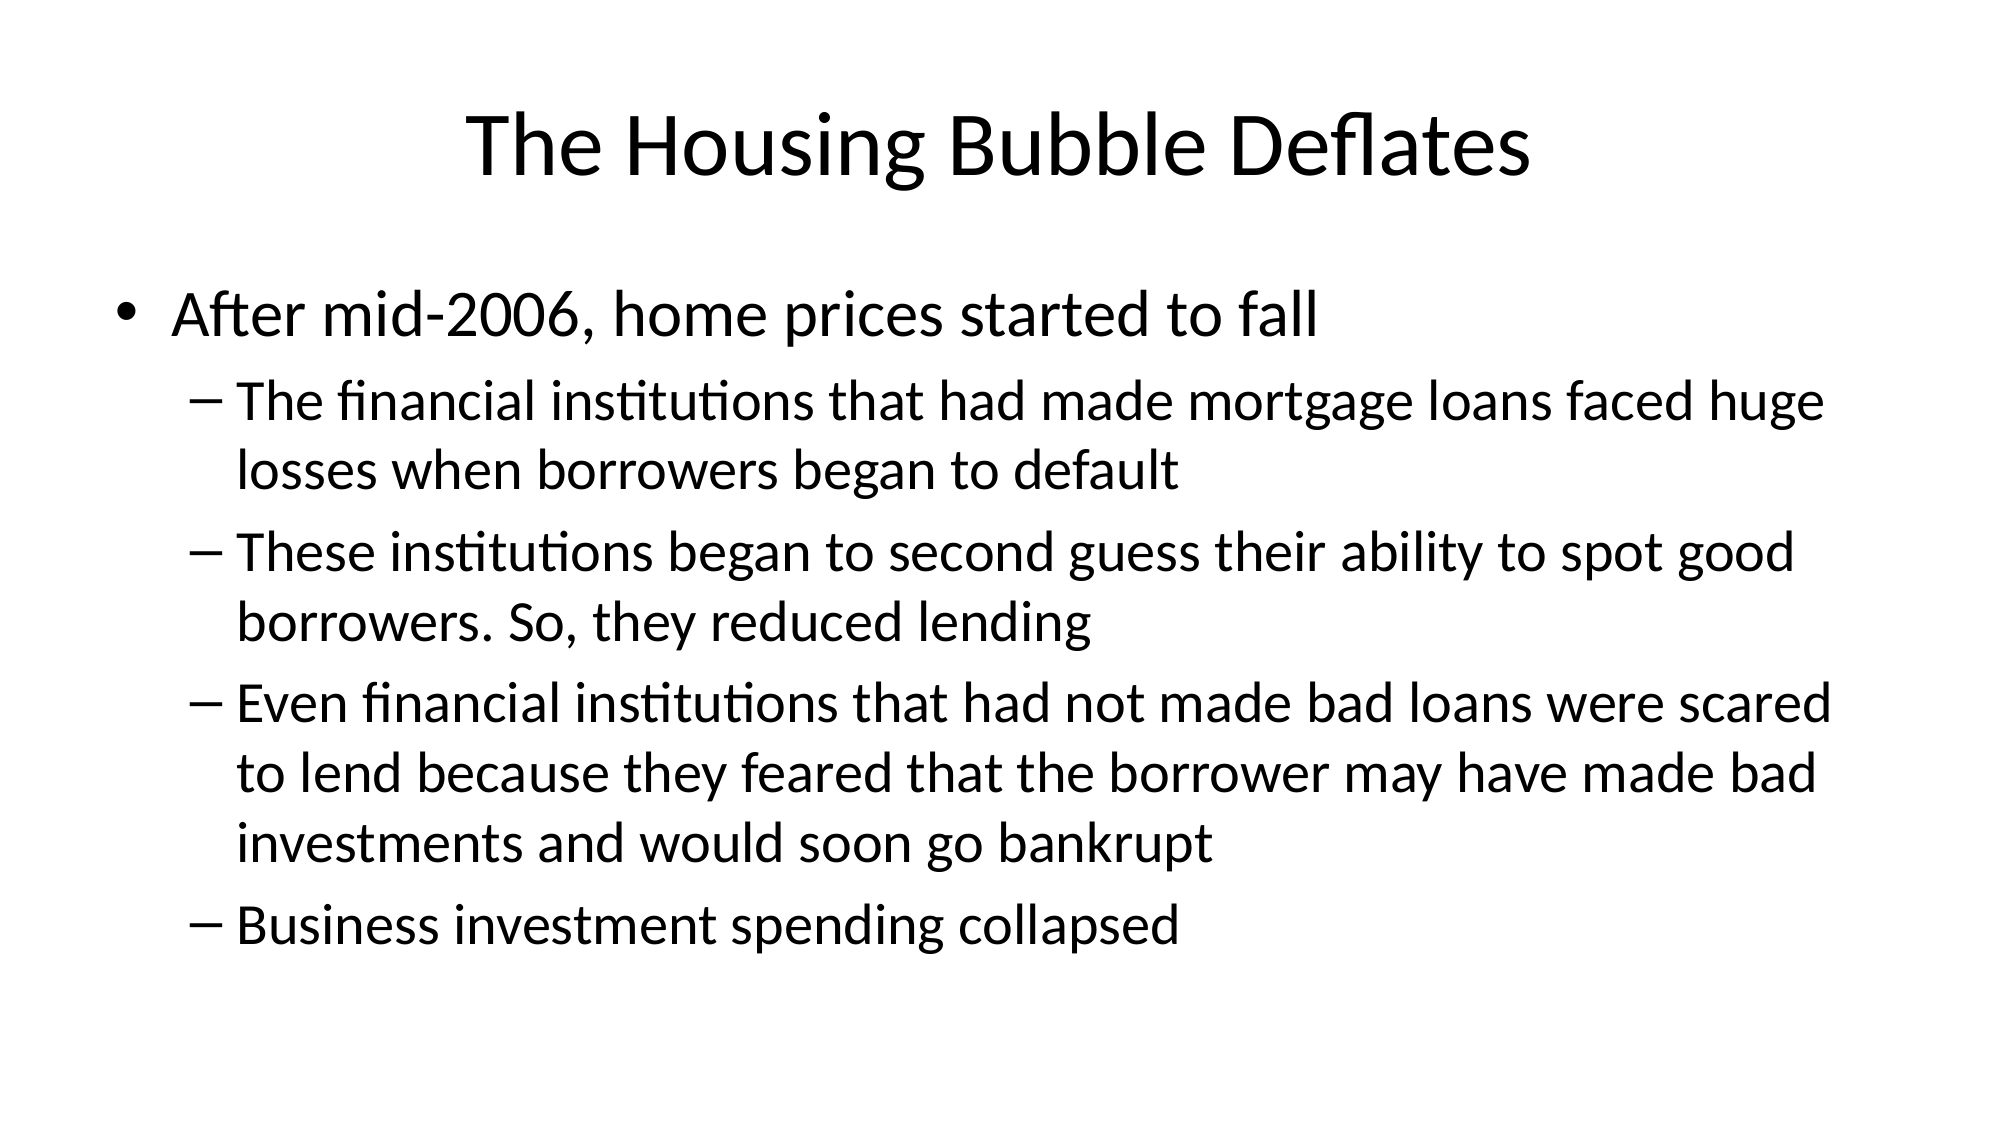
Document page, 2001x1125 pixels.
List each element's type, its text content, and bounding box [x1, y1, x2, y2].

list After mid-2006, home prices started to fall The financial institutions that had made mortgage loans faced huge losses when borrowers began to default These institutions began to second guess their ability to spot good borrowers. So, they reduced lending Even financial institutions that had not made bad loans were scared to lend because they feared that the borrower may have made bad investments and would soon go bankrupt Business investment spending collapsed [99, 262, 1900, 1005]
title The Housing Bubble Deflates [99, 45, 1900, 233]
